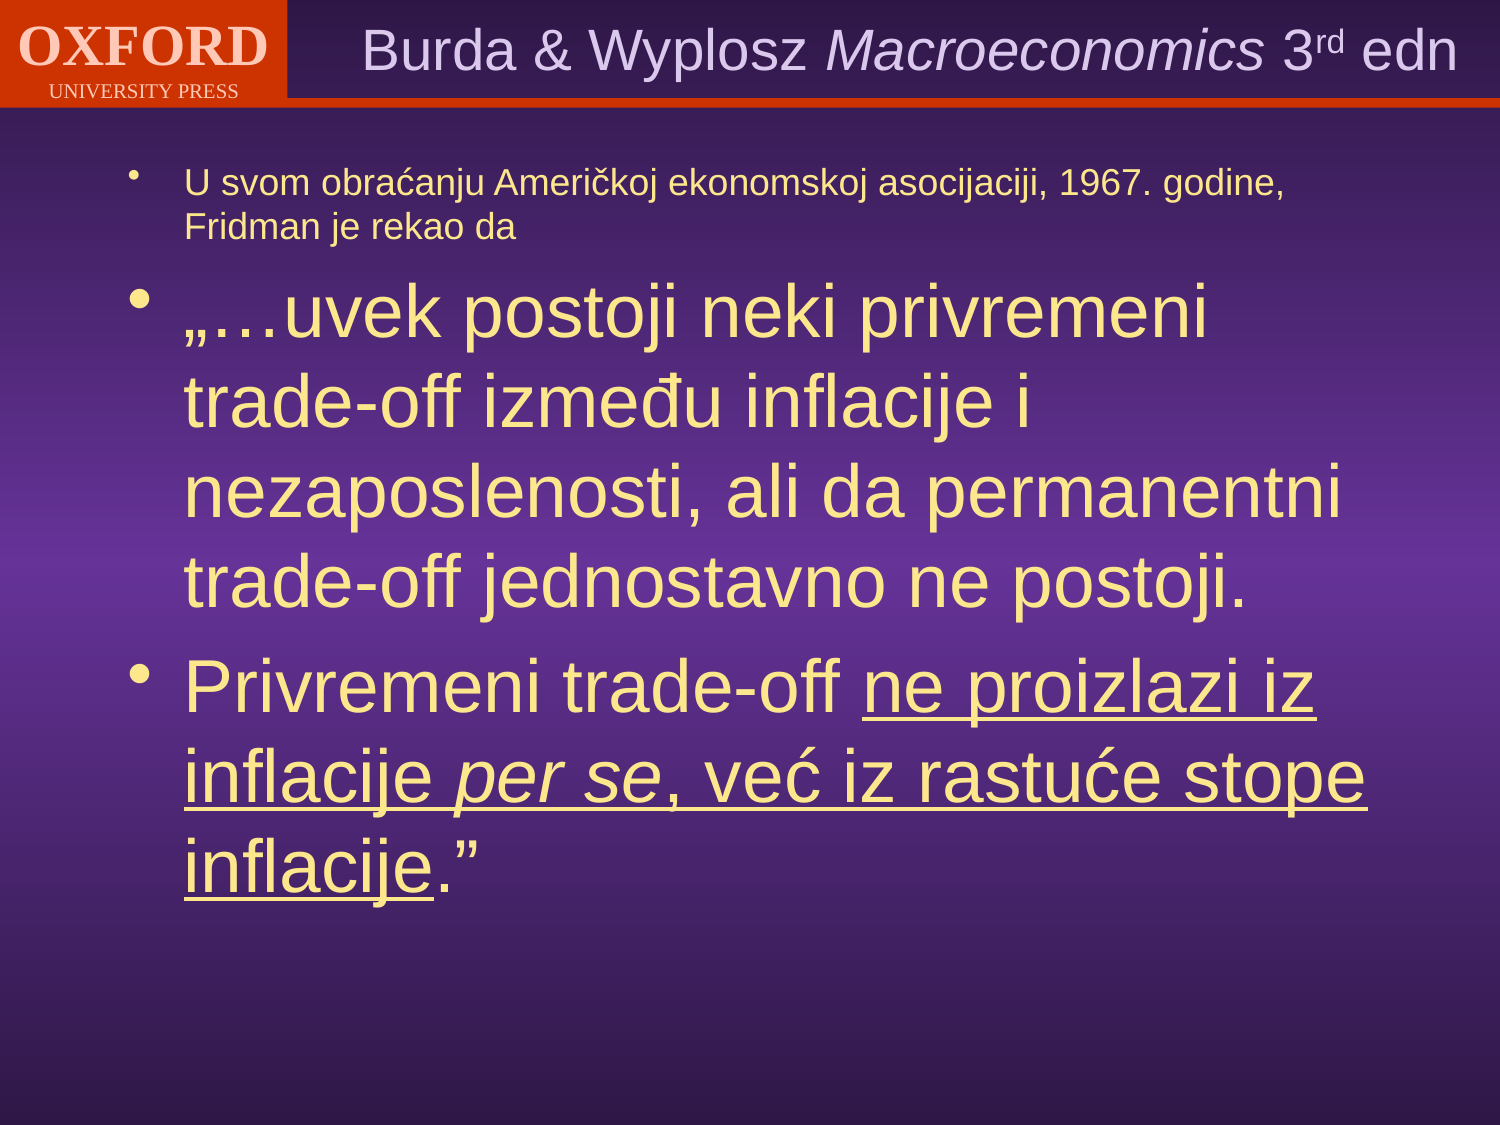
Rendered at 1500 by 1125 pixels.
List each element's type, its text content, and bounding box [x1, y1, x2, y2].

list U svom obraćanju Američkoj ekonomskoj asocijaciji, 1967. godine, Fridman je rekao da „…uvek postoji neki privremeni trade-off između inflacije i nezaposlenosti, ali da permanentni trade-off jednostavno ne postoji. Privremeni trade-off ne proizlazi iz inflacije per se, već iz rastuće stope inflacije.” [112, 149, 1388, 951]
